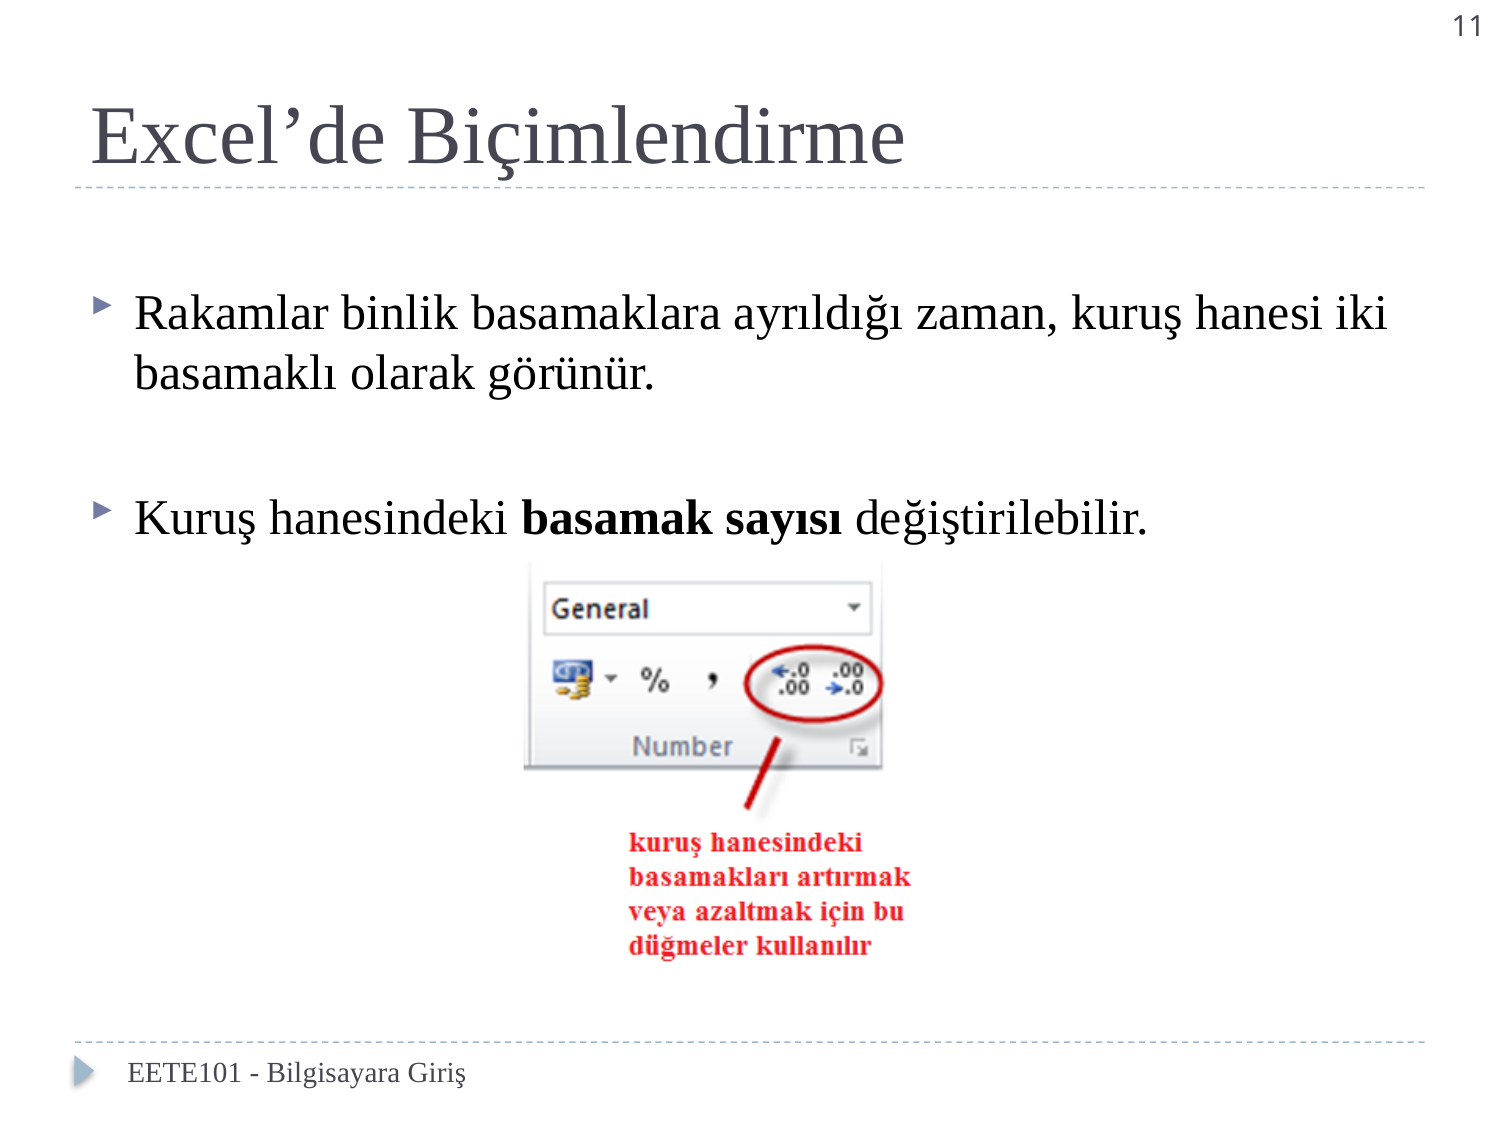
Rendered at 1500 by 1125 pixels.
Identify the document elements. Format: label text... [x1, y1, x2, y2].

slide_number 11 [1423, 0, 1500, 60]
footer EETE101 - Bilgisayara Giriş [112, 1045, 1424, 1106]
picture [513, 562, 922, 988]
title Excel’de Biçimlendirme [75, 24, 1425, 188]
list Rakamlar binlik basamaklara ayrıldığı zaman, kuruş hanesi iki basamaklı olarak görünür. Kuruş hanesindeki basamak sayısı değiştirilebilir. [75, 200, 1425, 1010]
